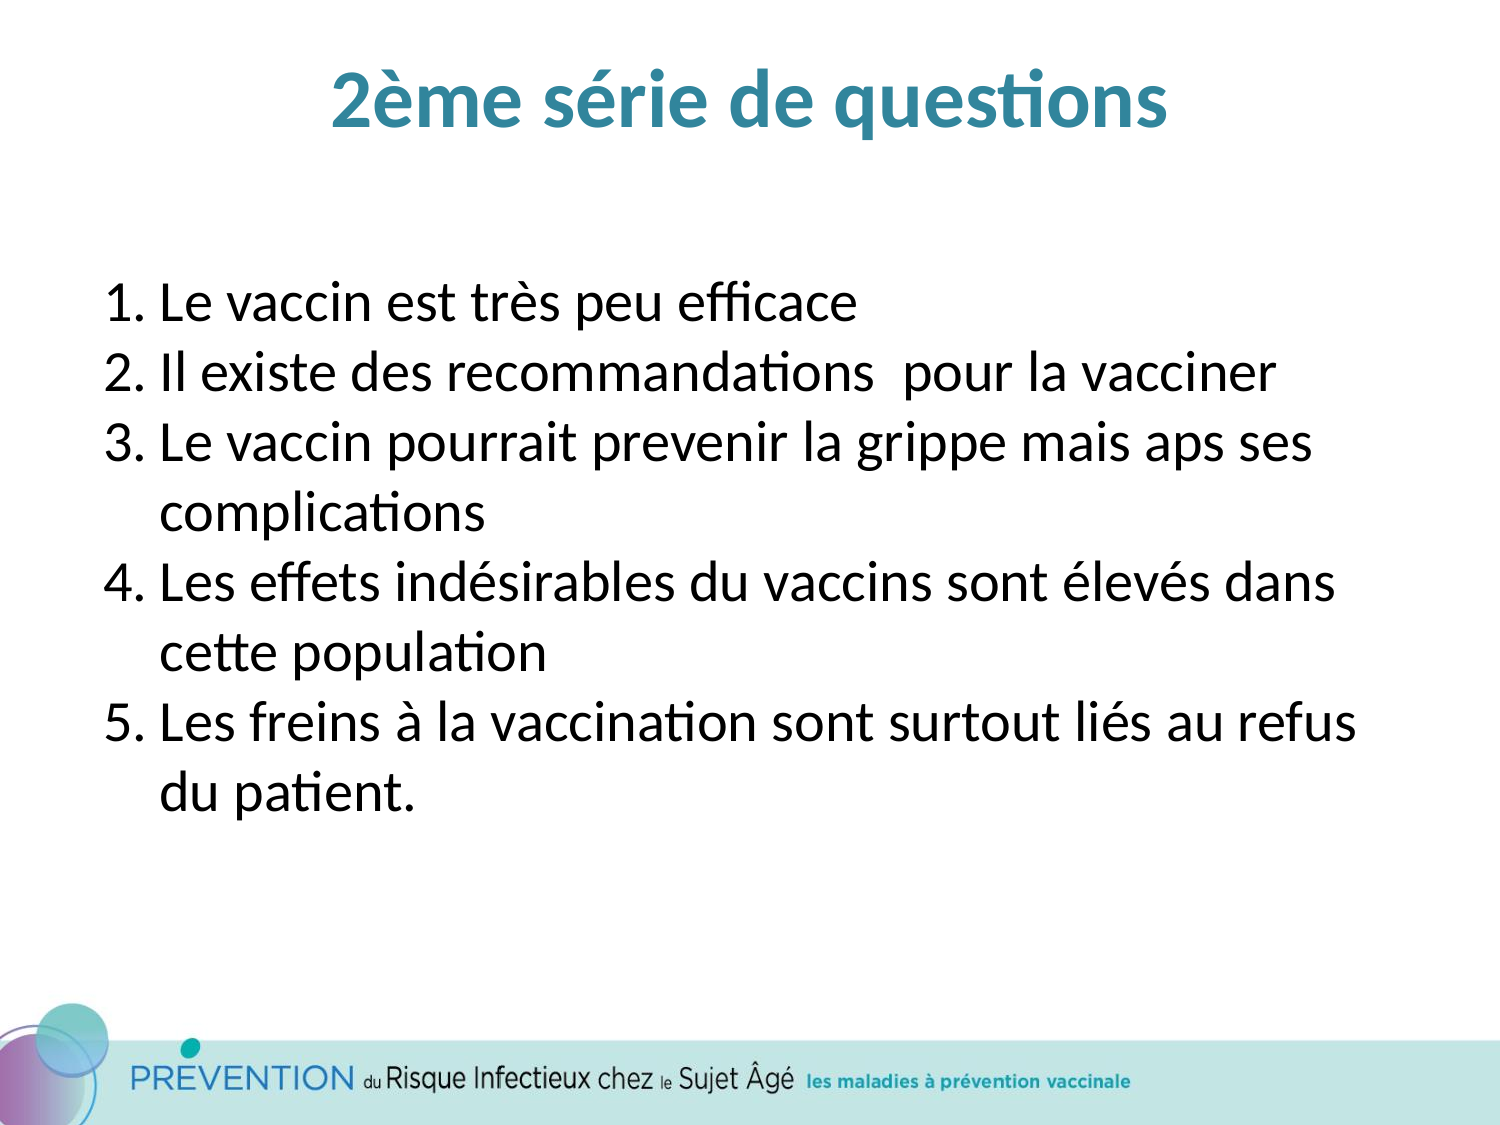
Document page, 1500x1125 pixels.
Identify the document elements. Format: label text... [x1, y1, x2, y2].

text_box 2ème série de questions [112, 0, 1388, 188]
text_box Le vaccin est très peu efficace Il existe des recommandations pour la vacciner Le vaccin pourrait prevenir la grippe mais aps ses complications Les effets indésirables du vaccins sont élevés dans cette population Les freins à la vaccination sont surtout liés au refus du patient. [88, 255, 1376, 900]
picture [0, 0, 1500, 1125]
